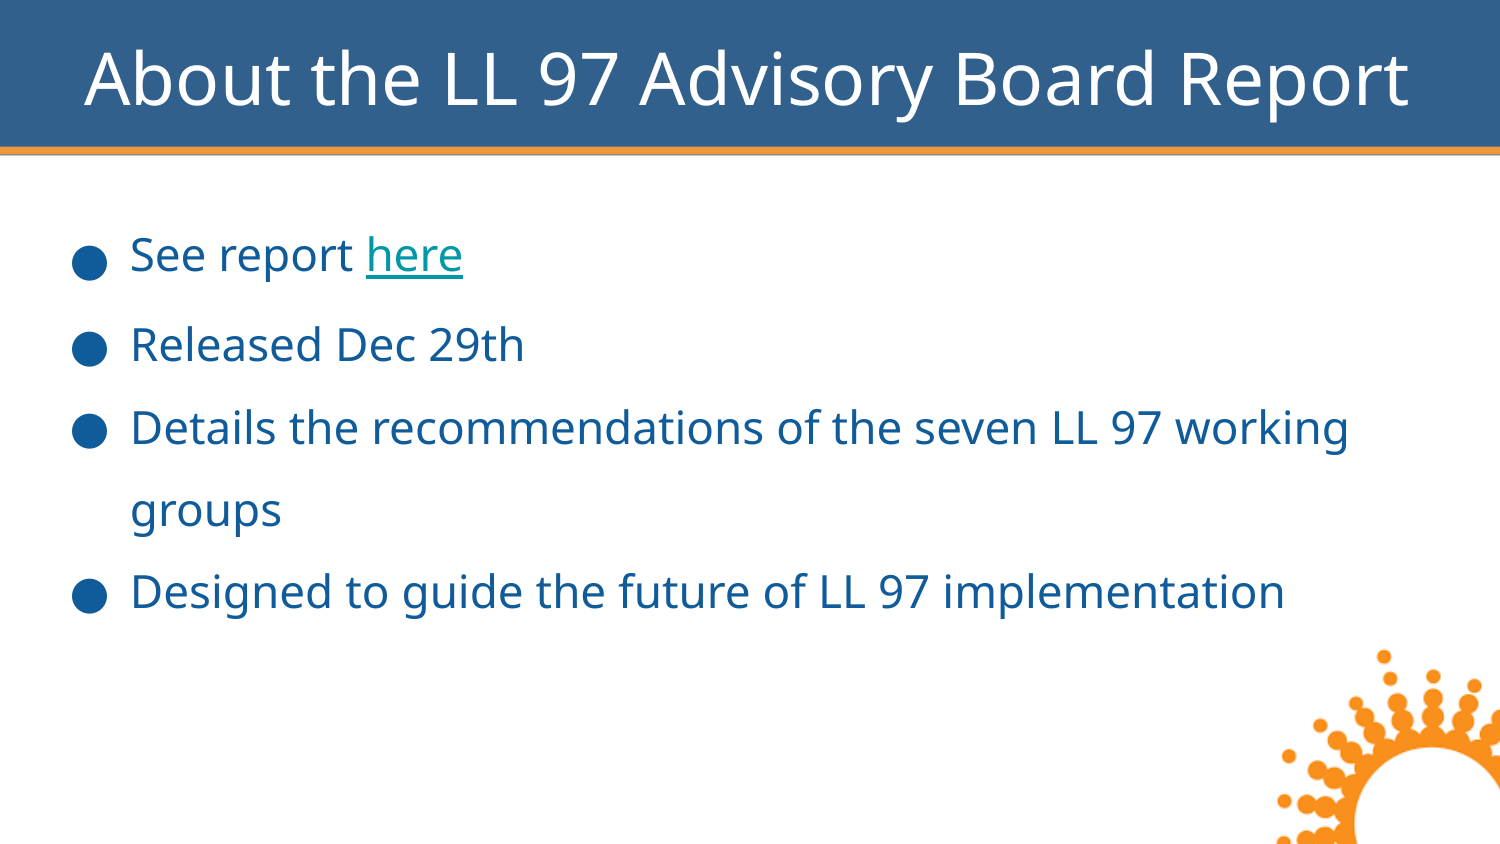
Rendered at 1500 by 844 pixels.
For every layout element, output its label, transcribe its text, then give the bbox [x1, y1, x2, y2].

text_box See report here Released Dec 29th Details the recommendations of the seven LL 97 working groups Designed to guide the future of LL 97 implementation [47, 187, 1398, 816]
title About the LL 97 Advisory Board Report [4, 5, 1492, 147]
picture [1264, 646, 1500, 844]
